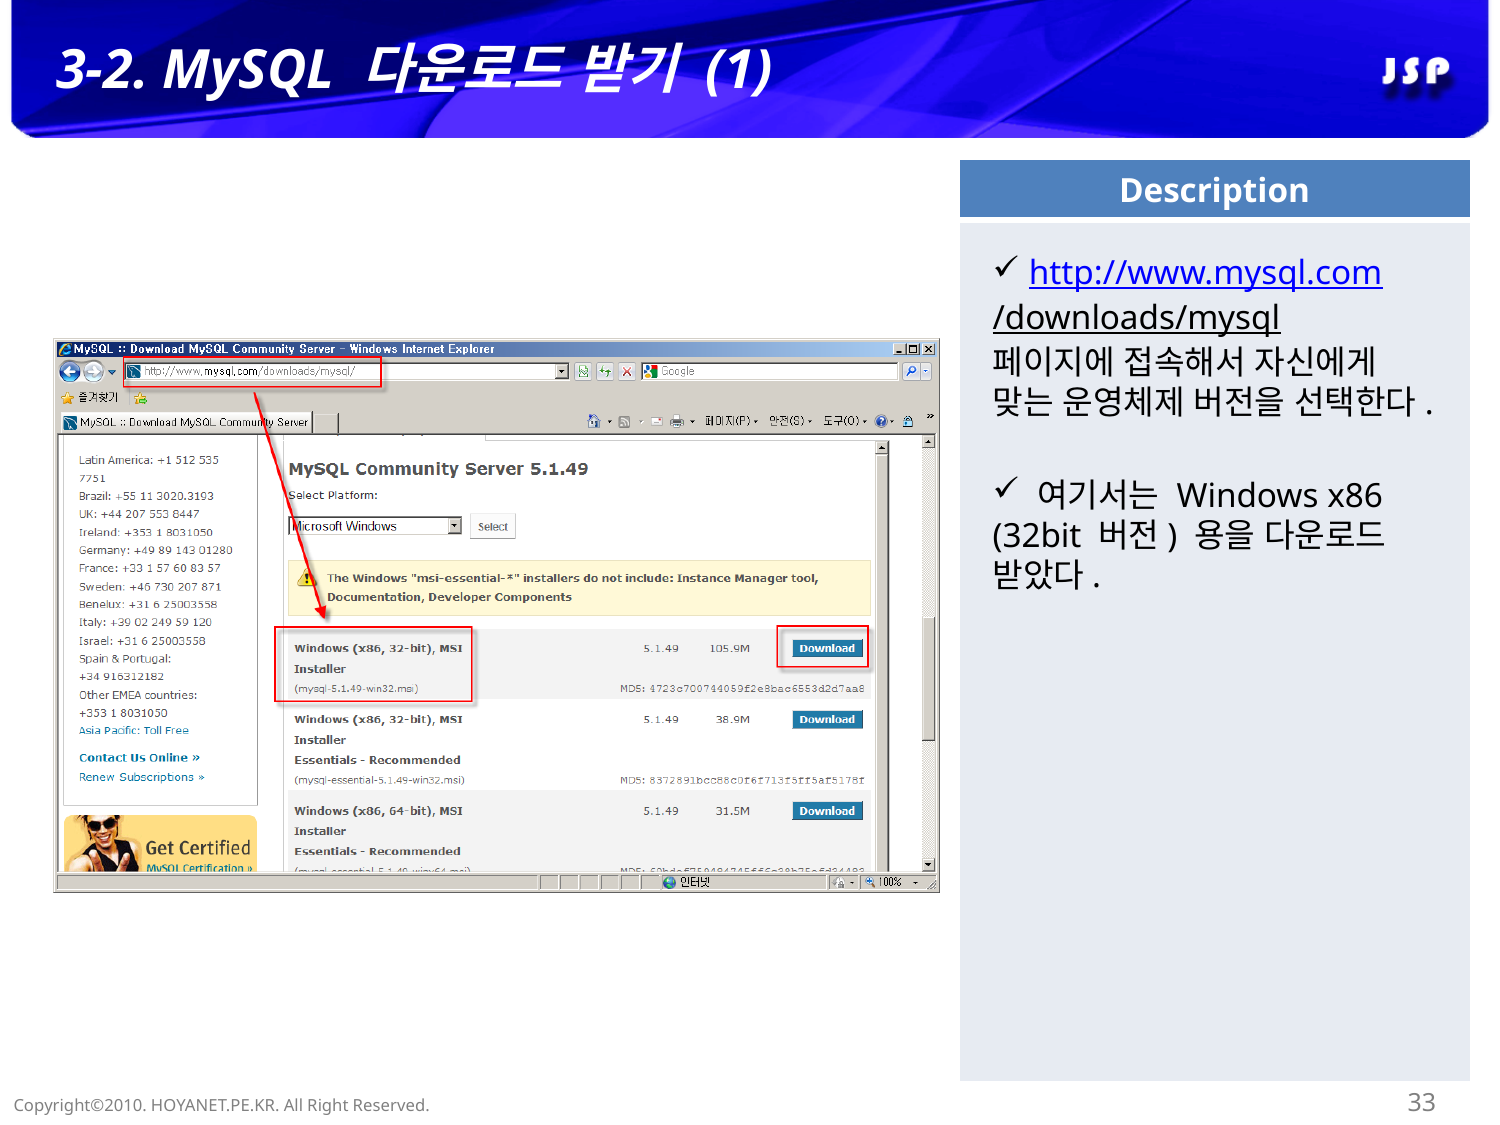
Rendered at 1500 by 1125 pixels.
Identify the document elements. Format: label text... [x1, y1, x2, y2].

list http://www.mysql.com /downloads/mysql 페이지에 접속해서 자신에게 맞는 운영체제 버전을 선택한다. 여기서는 Windows x86 (32bit 버전) 용을 다운로드 받았다. [977, 243, 1451, 1071]
picture [0, 0, 1500, 138]
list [52, 338, 940, 893]
title 3-2. MySQL 다운로드 받기 (1) [41, 27, 1317, 123]
